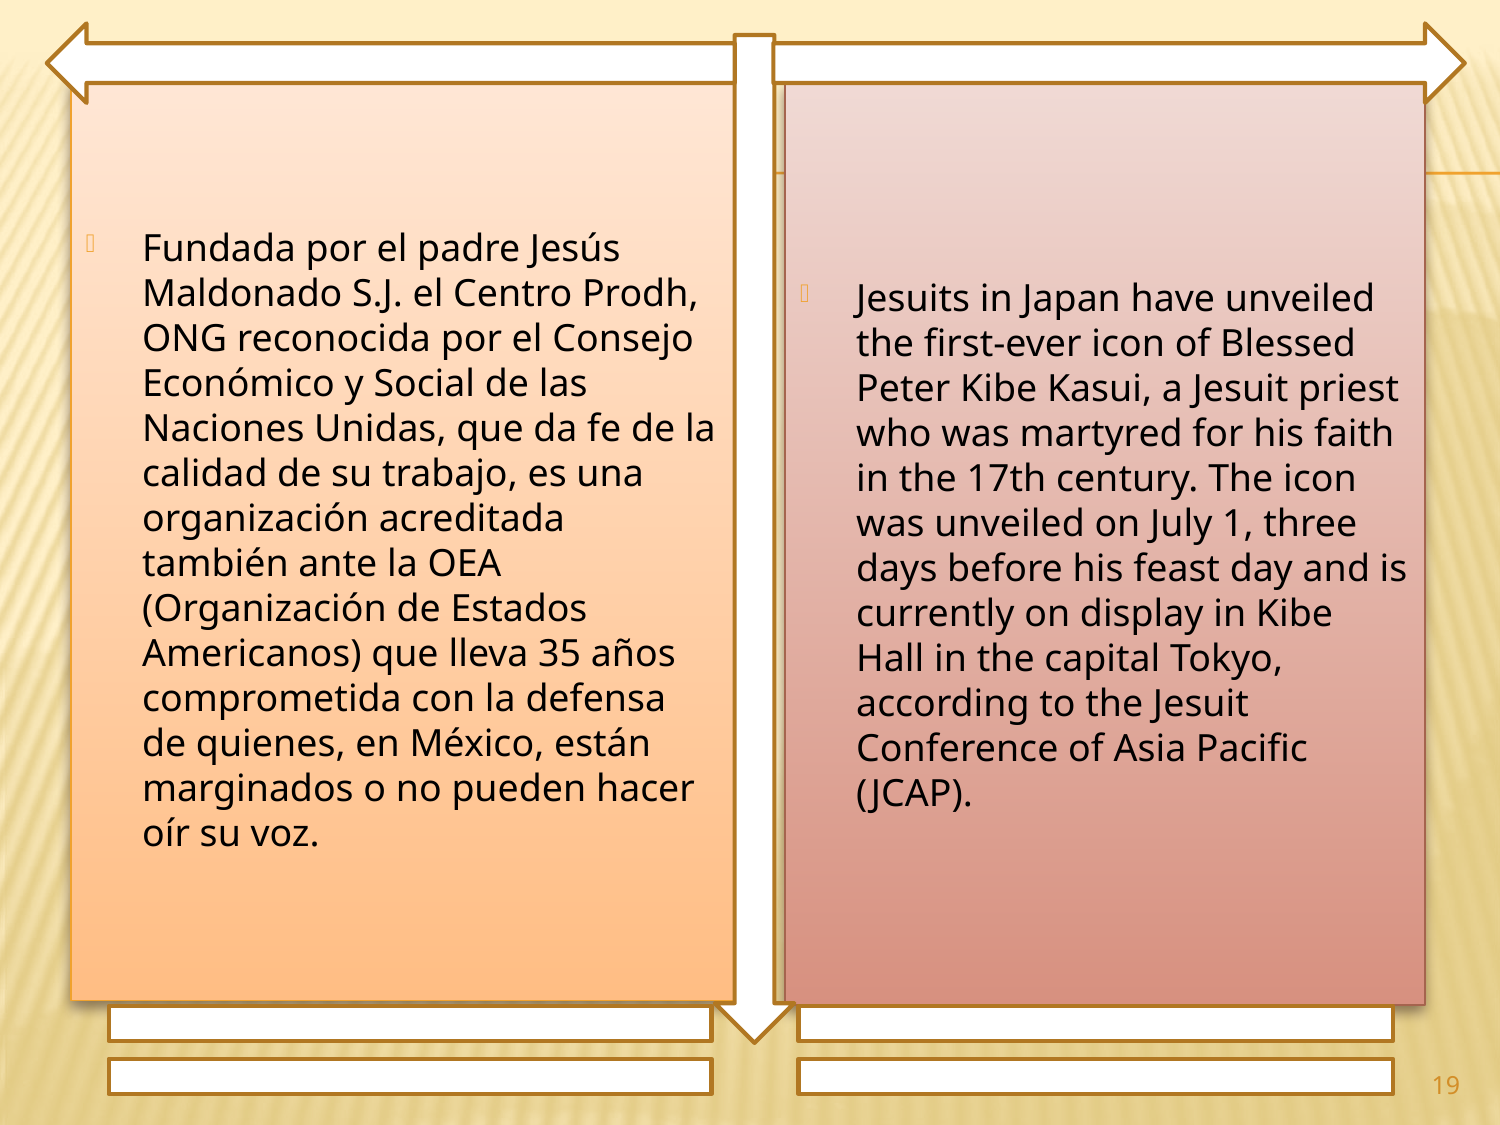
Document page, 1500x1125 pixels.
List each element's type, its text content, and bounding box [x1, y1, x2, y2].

slide_number 19 [1350, 1062, 1475, 1103]
text_box [796, 1004, 1395, 1043]
text_box [796, 1057, 1395, 1096]
text_box [771, 21, 1467, 105]
list Fundada por el padre Jesús Maldonado S.J. el Centro Prodh, ONG reconocida por el Consejo Económico y Social de las Naciones Unidas, que da fe de la calidad de su trabajo, es una organización acreditada también ante la OEA (Organización de Estados Americanos) que lleva 35 años comprometida con la defensa de quienes, en México, están marginados o no pueden hacer oír su voz. [70, 86, 732, 1001]
list Jesuits in Japan have unveiled the first-ever icon of Blessed Peter Kibe Kasui, a Jesuit priest who was martyred for his faith in the 17th century. The icon was unveiled on July 1, three days before his feast day and is currently on display in Kibe Hall in the capital Tokyo, according to the Jesuit Conference of Asia Pacific (JCAP). [784, 86, 1426, 1006]
text_box [44, 21, 737, 105]
text_box [107, 1004, 714, 1043]
text_box [107, 1057, 714, 1096]
text_box [712, 32, 797, 1046]
